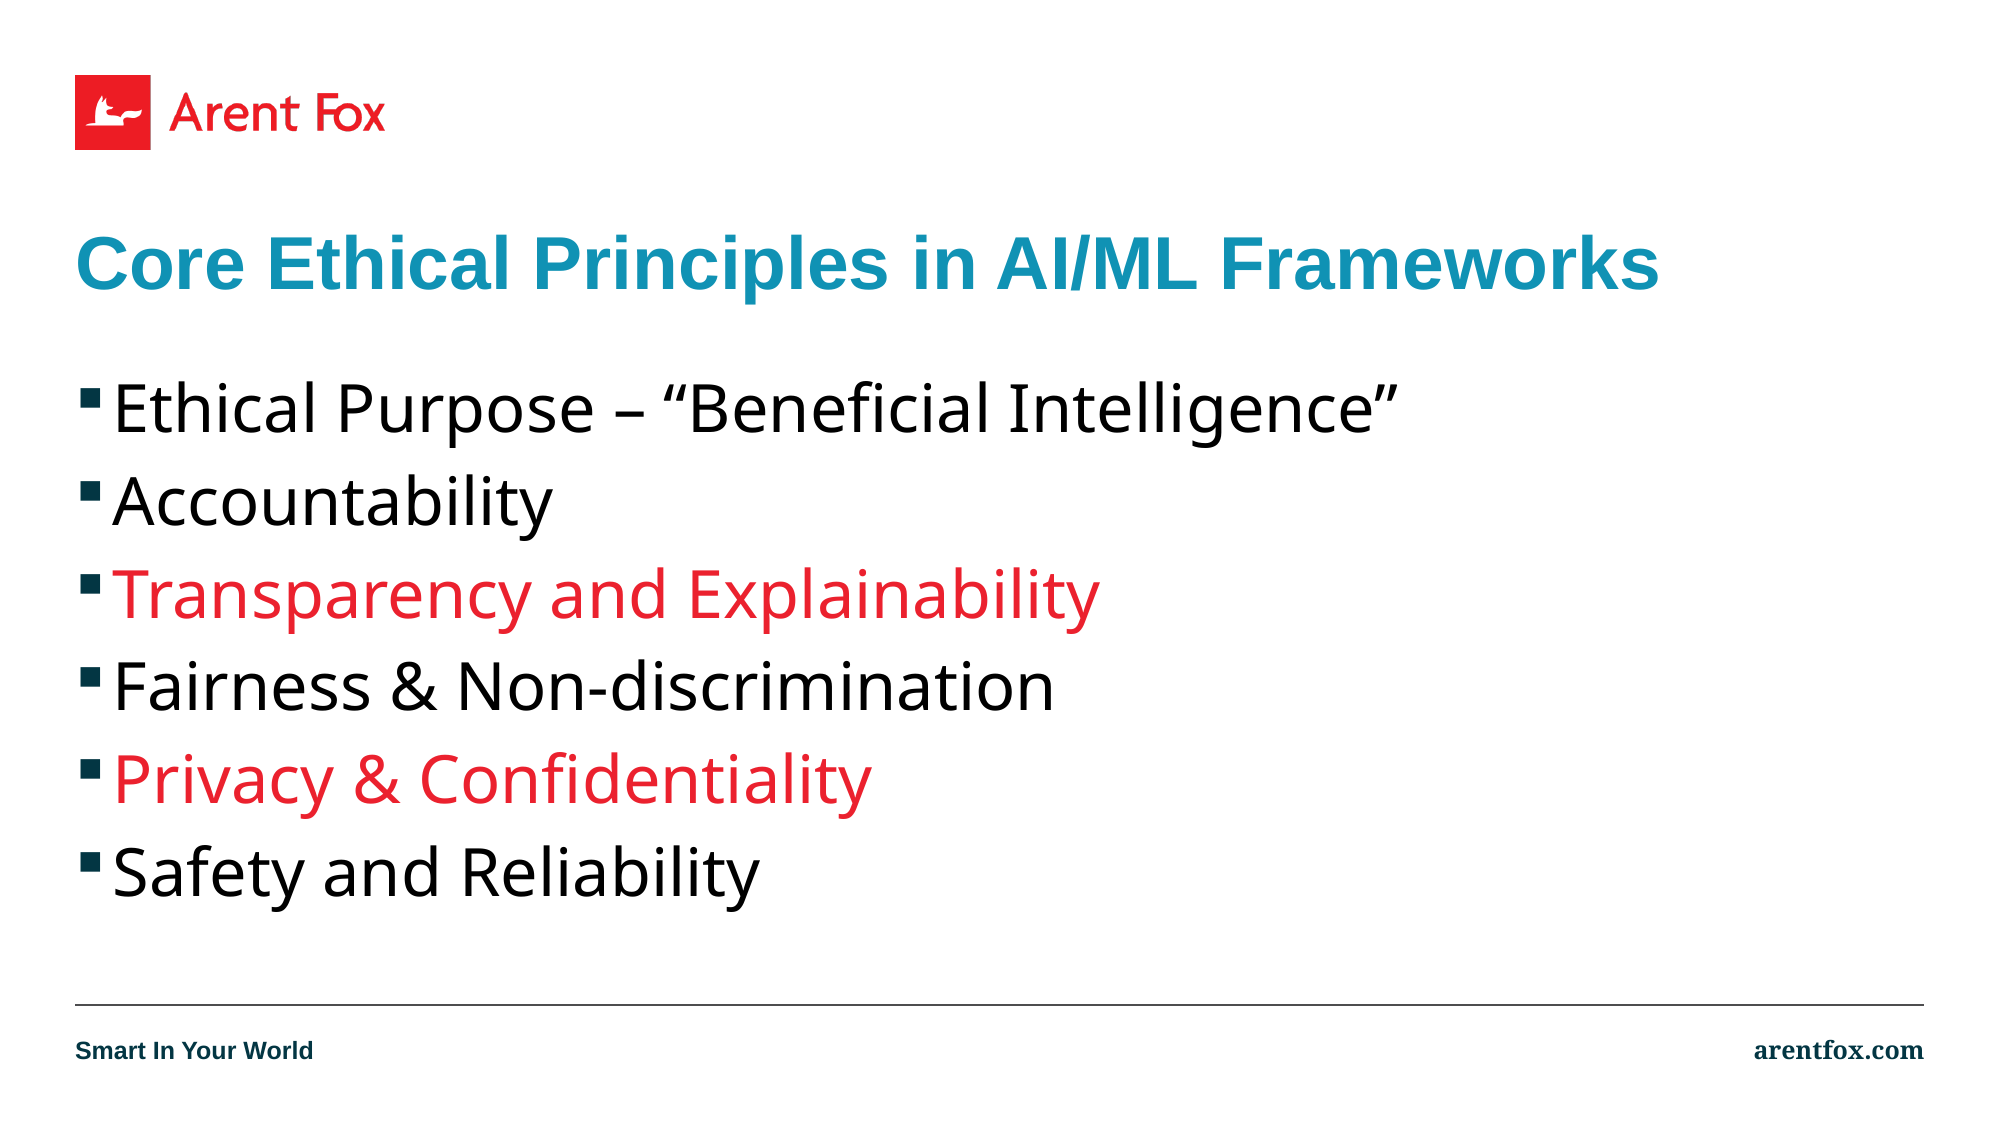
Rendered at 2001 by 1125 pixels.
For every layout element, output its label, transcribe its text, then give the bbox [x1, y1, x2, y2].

title Core Ethical Principles in AI/ML Frameworks [75, 224, 1925, 375]
picture [75, 75, 385, 150]
list Ethical Purpose – “Beneficial Intelligence” Accountability Transparency and Explainability Fairness & Non-discrimination Privacy & Confidentiality Safety and Reliability [75, 375, 1925, 938]
